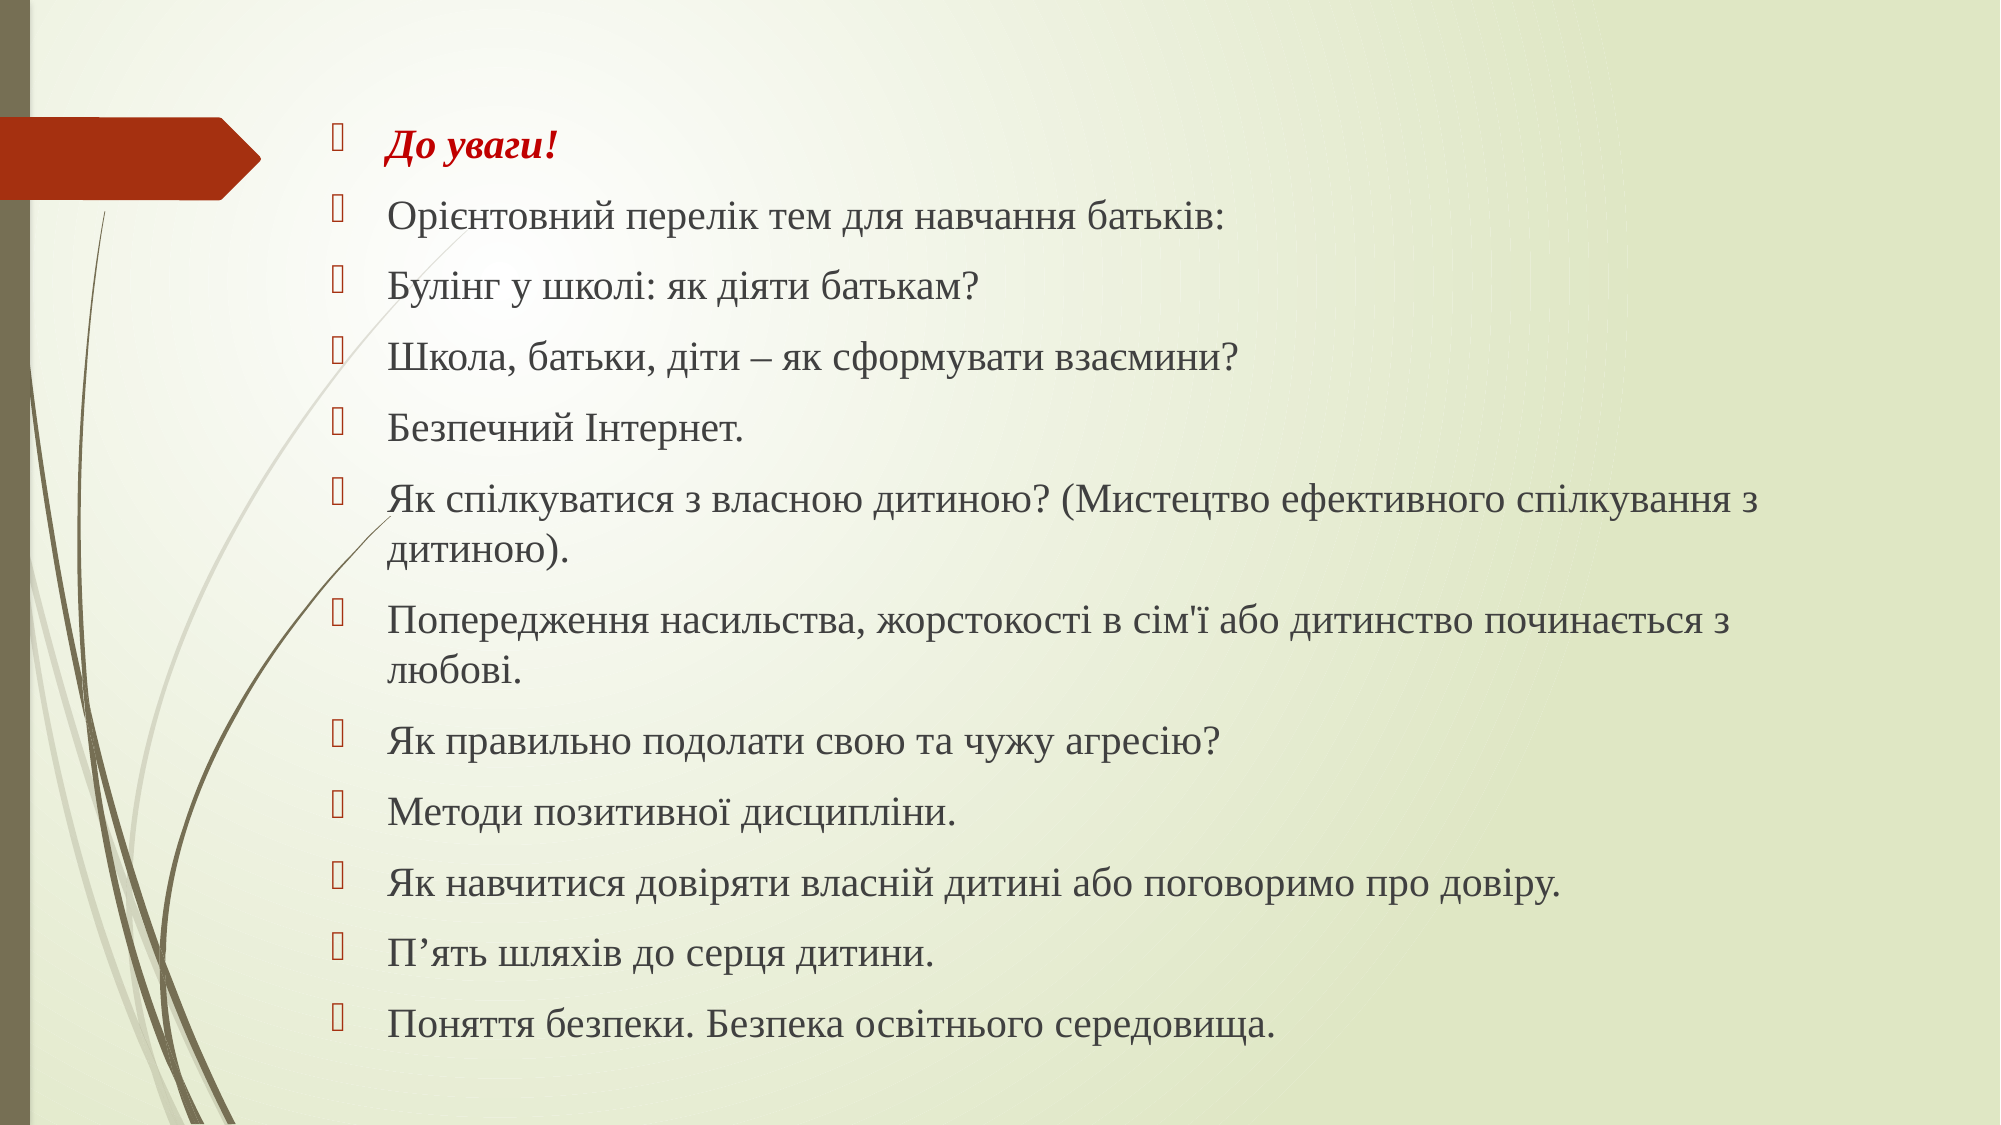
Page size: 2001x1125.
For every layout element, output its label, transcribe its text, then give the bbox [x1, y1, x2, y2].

list До уваги! Орієнтовний перелік тем для навчання батьків: Булінг у школі: як діяти батькам? Школа, батьки, діти – як сформувати взаємини? Безпечний Інтернет. Як спілкуватися з власною дитиною? (Мистецтво ефективного спілкування з дитиною). Попередження насильства, жорстокості в сім'ї або дитинство починається з любові. Як правильно подолати свою та чужу агресію? Методи позитивної дисципліни. Як навчитися довіряти власній дитині або поговоримо про довіру. П’ять шляхів до серця дитини. Поняття безпеки. Безпека освітнього середовища. [315, 109, 1888, 970]
